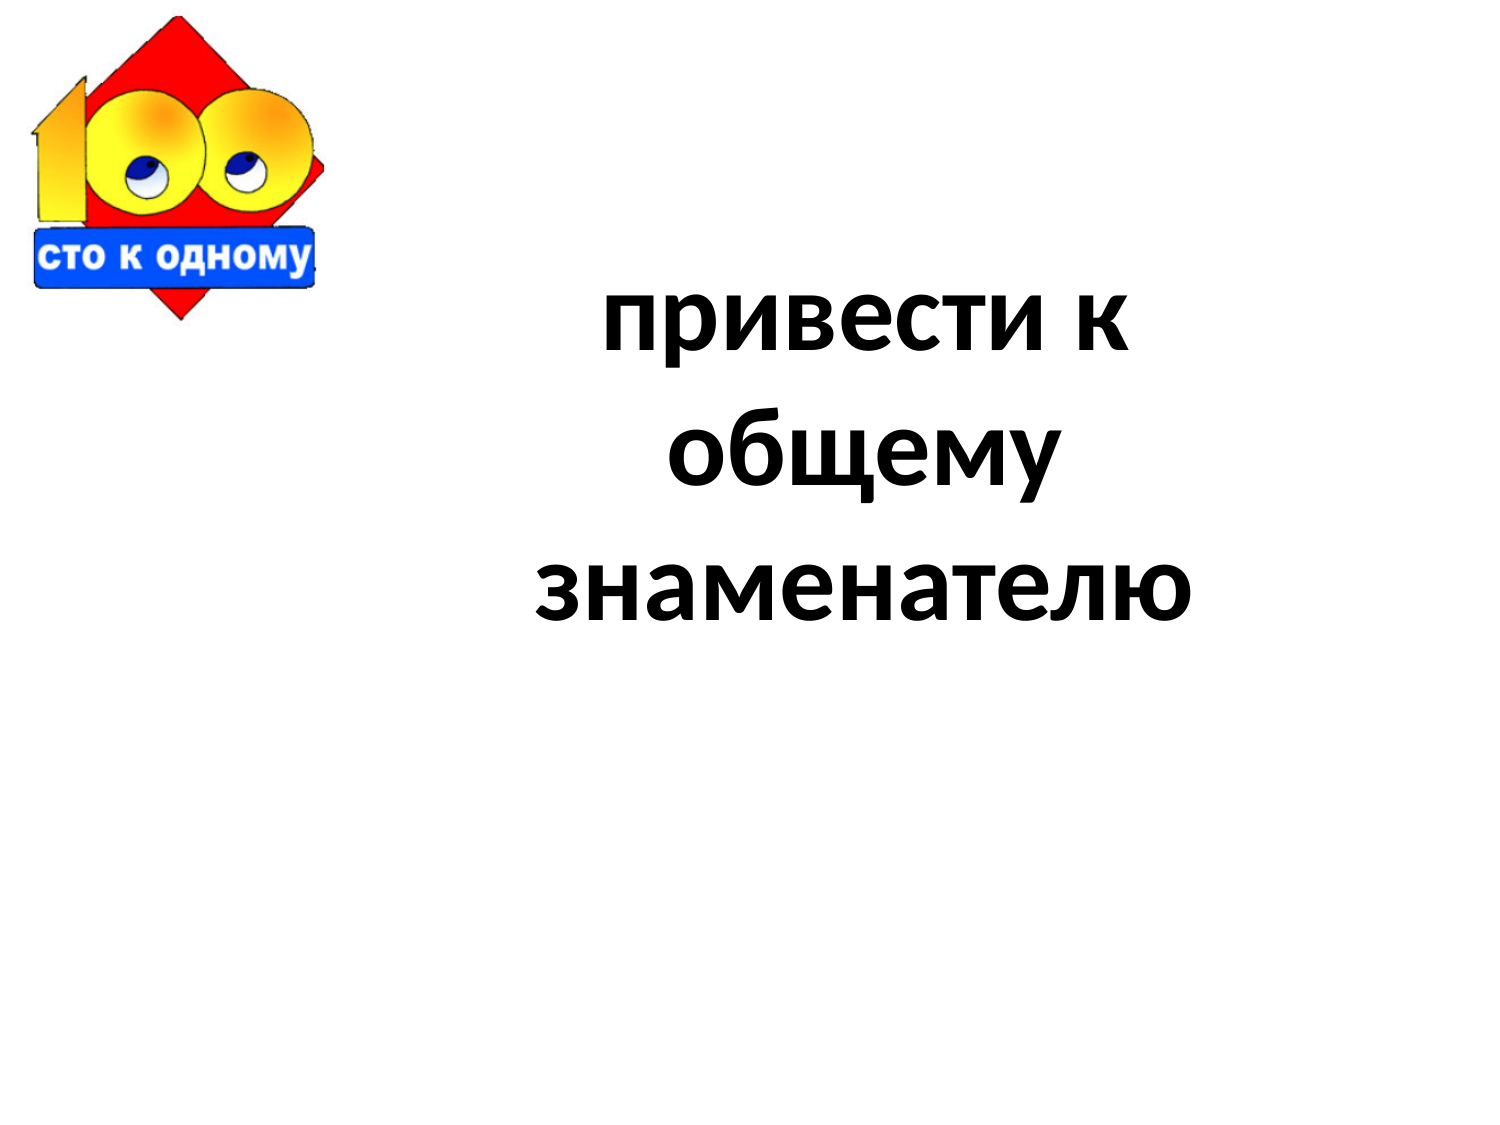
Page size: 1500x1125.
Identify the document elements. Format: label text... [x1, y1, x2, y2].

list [0, 0, 341, 341]
title привести к общему знаменателю [386, 152, 1344, 893]
